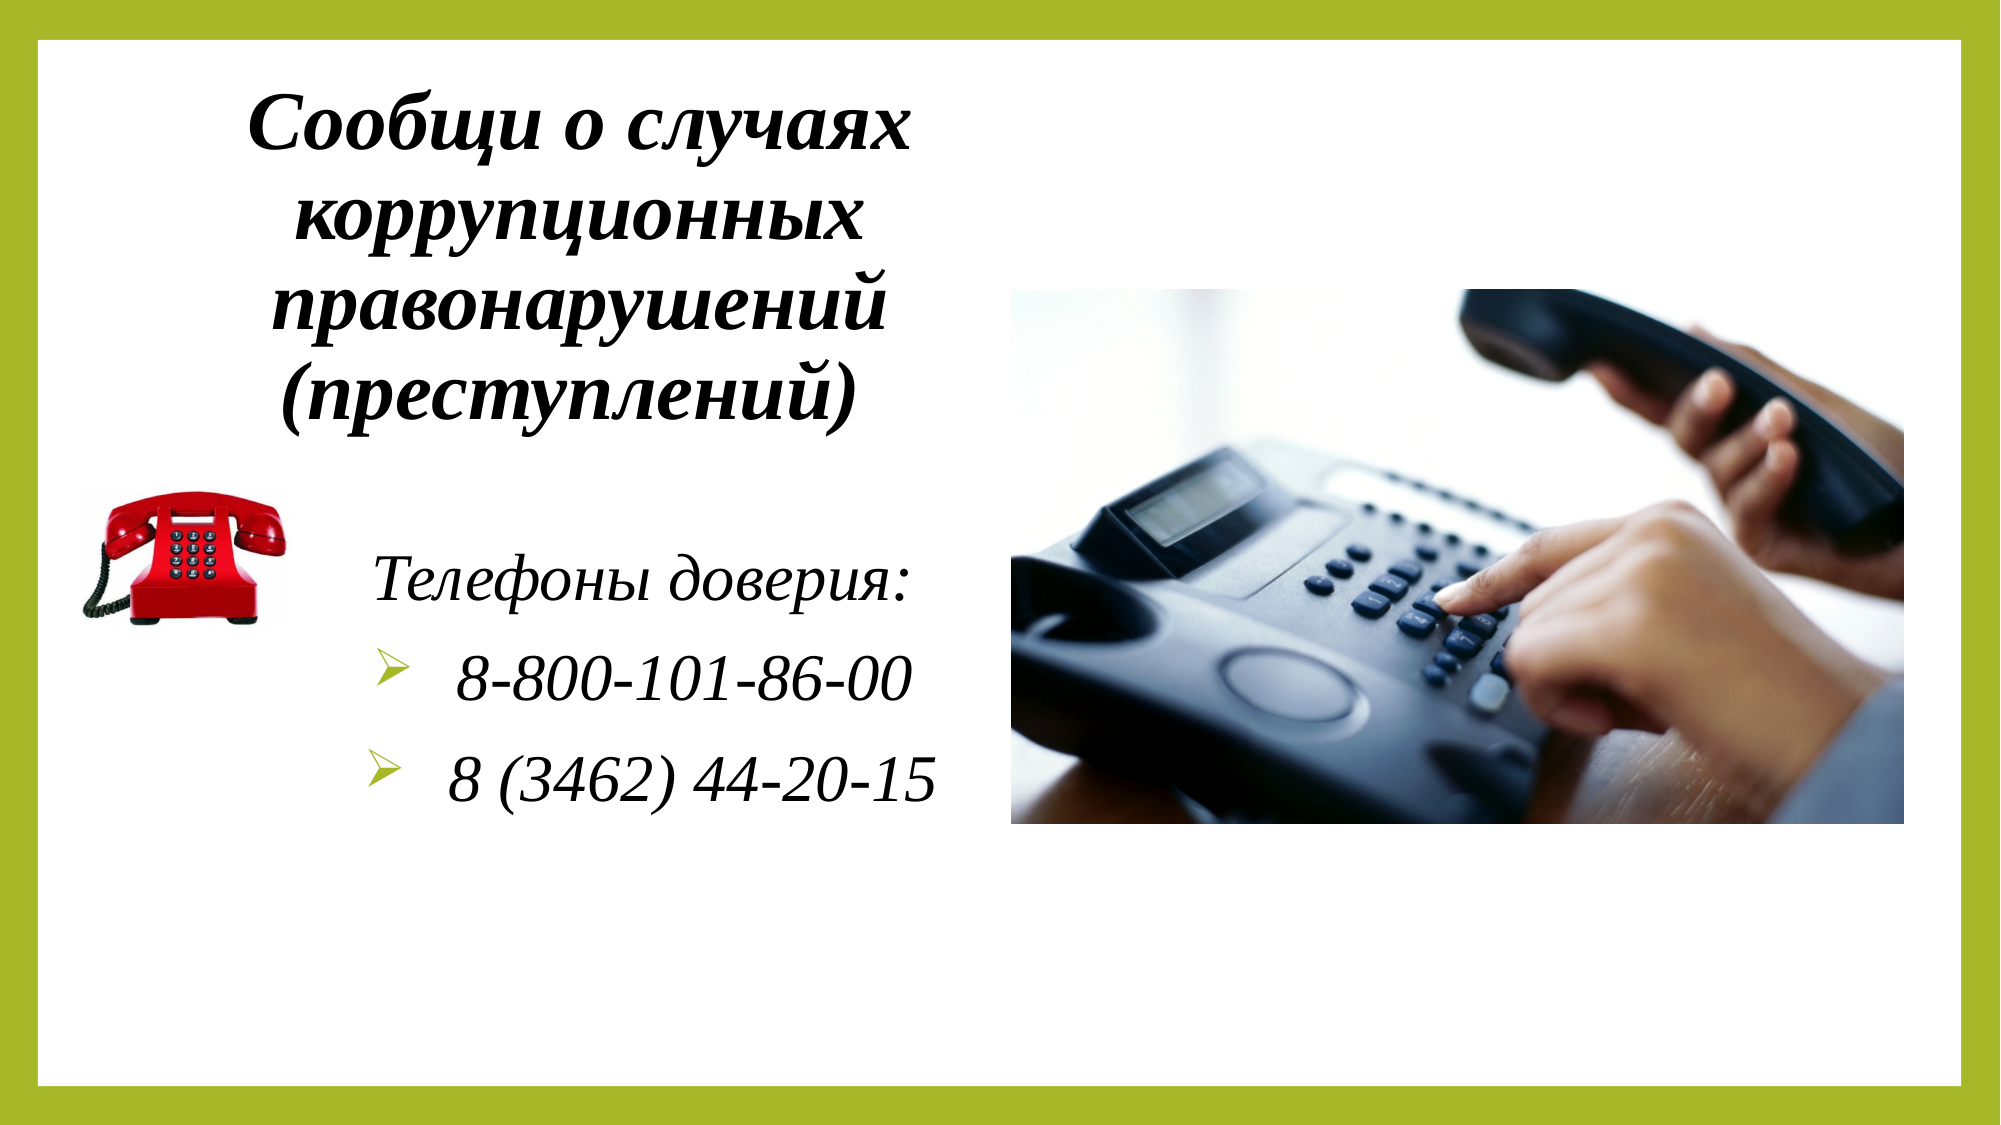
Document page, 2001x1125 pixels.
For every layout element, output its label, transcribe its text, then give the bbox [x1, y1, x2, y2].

list Телефоны доверия: 8-800-101-86-00 8 (3462) 44-20-15 [303, 525, 1000, 1011]
title Сообщи о случаях коррупционных правонарушений (преступлений) [186, 163, 975, 446]
picture [1011, 288, 1905, 825]
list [80, 483, 292, 630]
